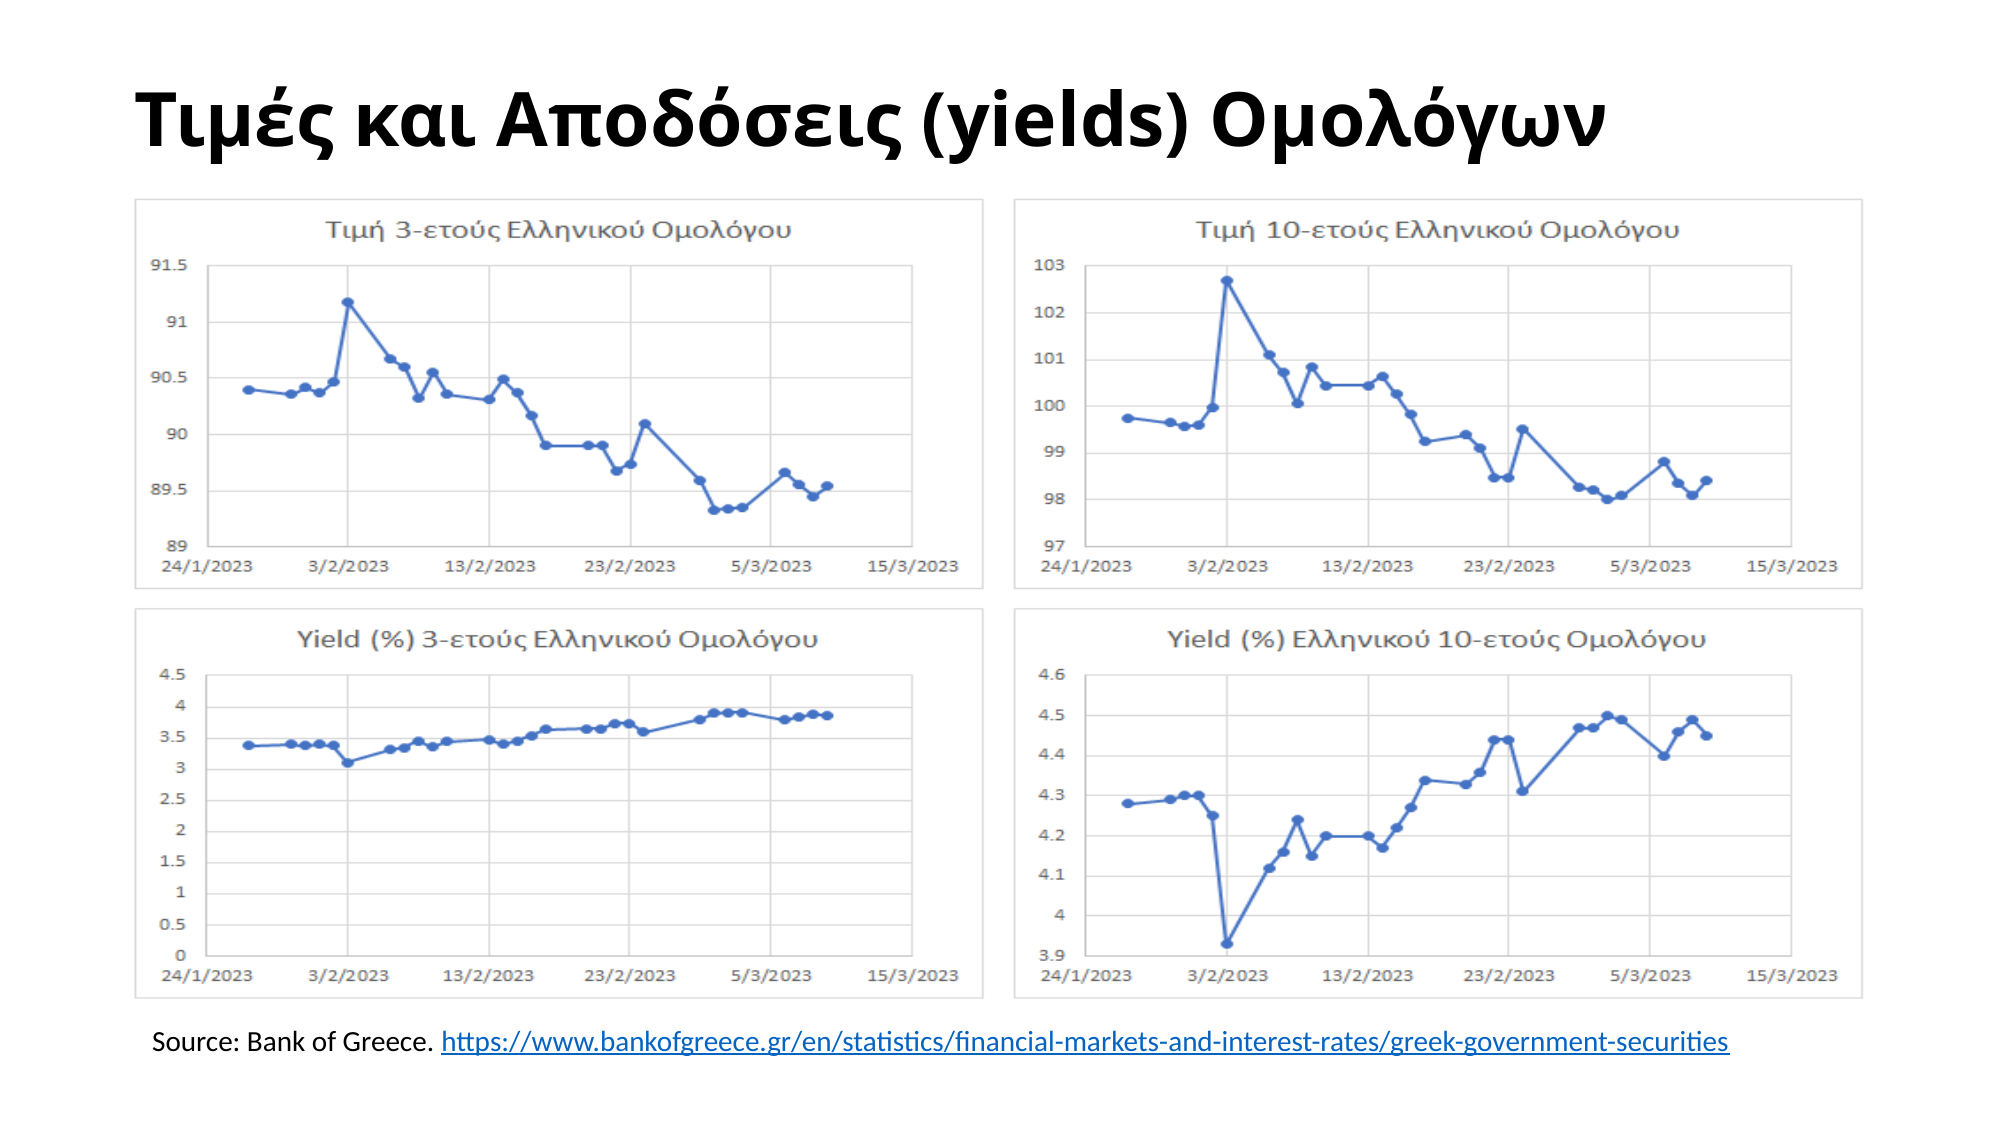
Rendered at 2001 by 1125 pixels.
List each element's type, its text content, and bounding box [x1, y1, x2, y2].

title Τιμές και Αποδόσεις (yields) Ομολόγων [119, 59, 1881, 184]
text_box Source: Bank of Greece. https://www.bankofgreece.gr/en/statistics/financial-markets-and-interest-rates/greek-government-securities [137, 1014, 1899, 1065]
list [119, 184, 1881, 1015]
